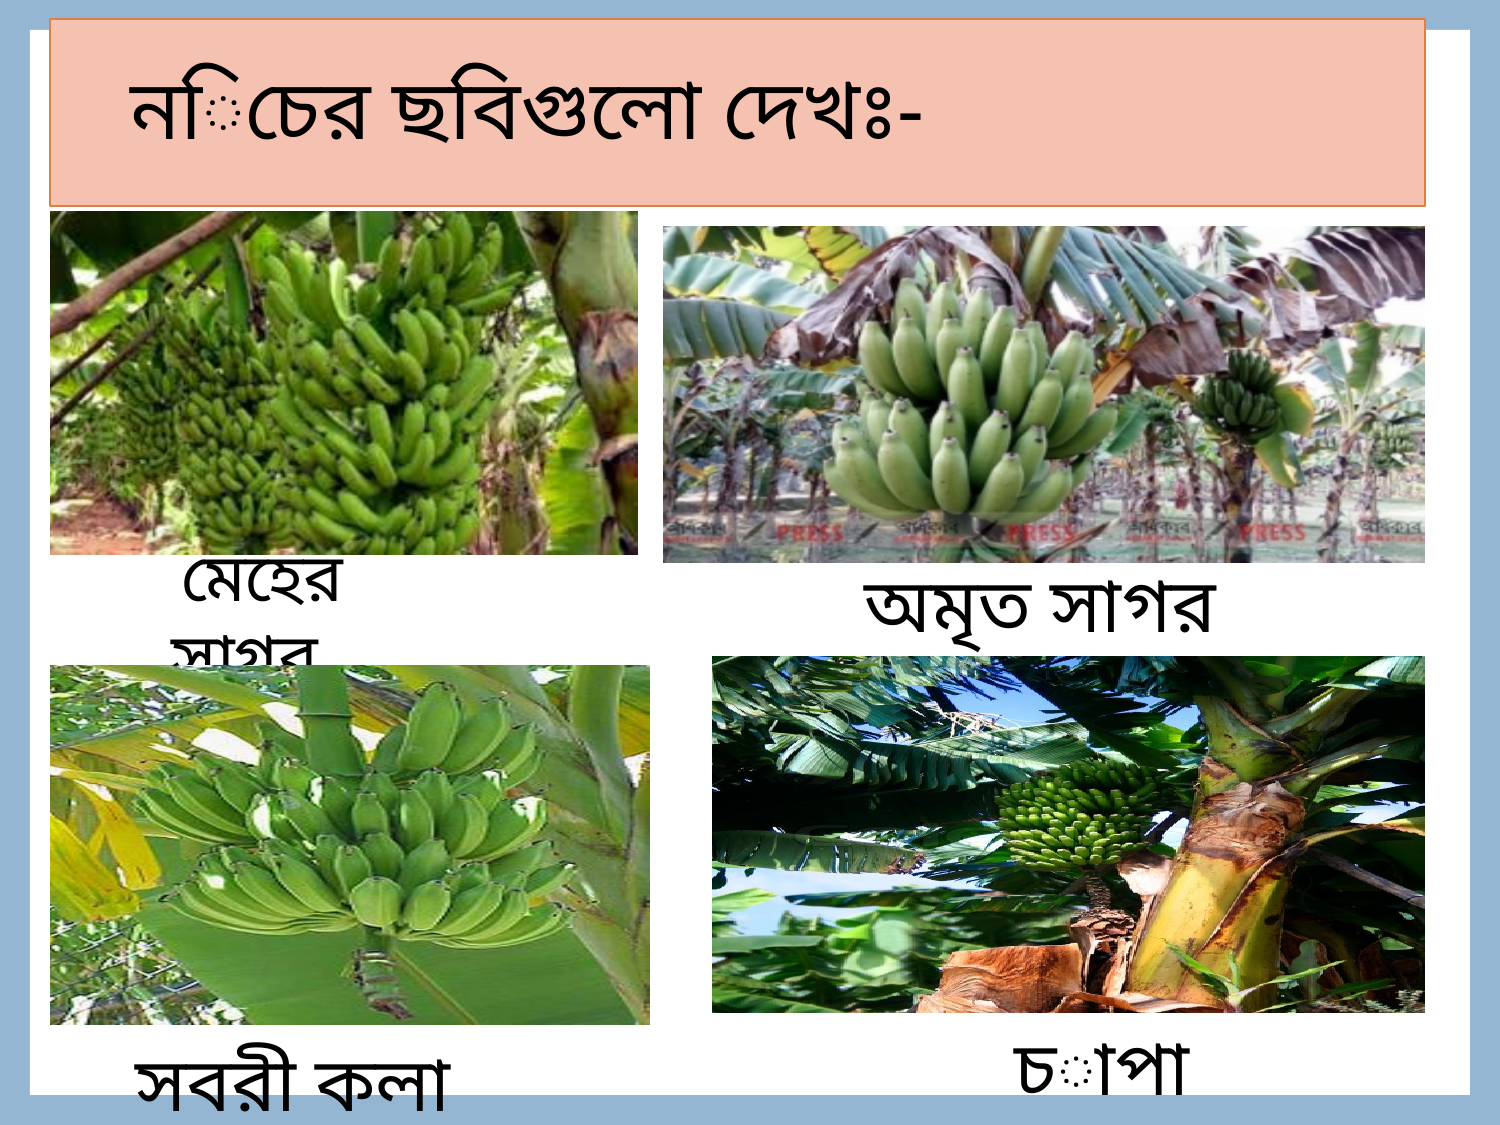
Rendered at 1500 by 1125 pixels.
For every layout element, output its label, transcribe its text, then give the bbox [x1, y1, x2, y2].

text_box সবরী কলা [120, 1033, 558, 1125]
picture [49, 664, 651, 1025]
text_box চাপা কলা [999, 1023, 1338, 1125]
text_box মেহের সাগর [24, 563, 500, 663]
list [663, 226, 1426, 563]
title নিচের ছবিগুলো দেখঃ- [49, 18, 1426, 207]
text_box অমৃত সাগর [849, 572, 1238, 654]
picture [712, 656, 1426, 1014]
picture [49, 210, 638, 555]
